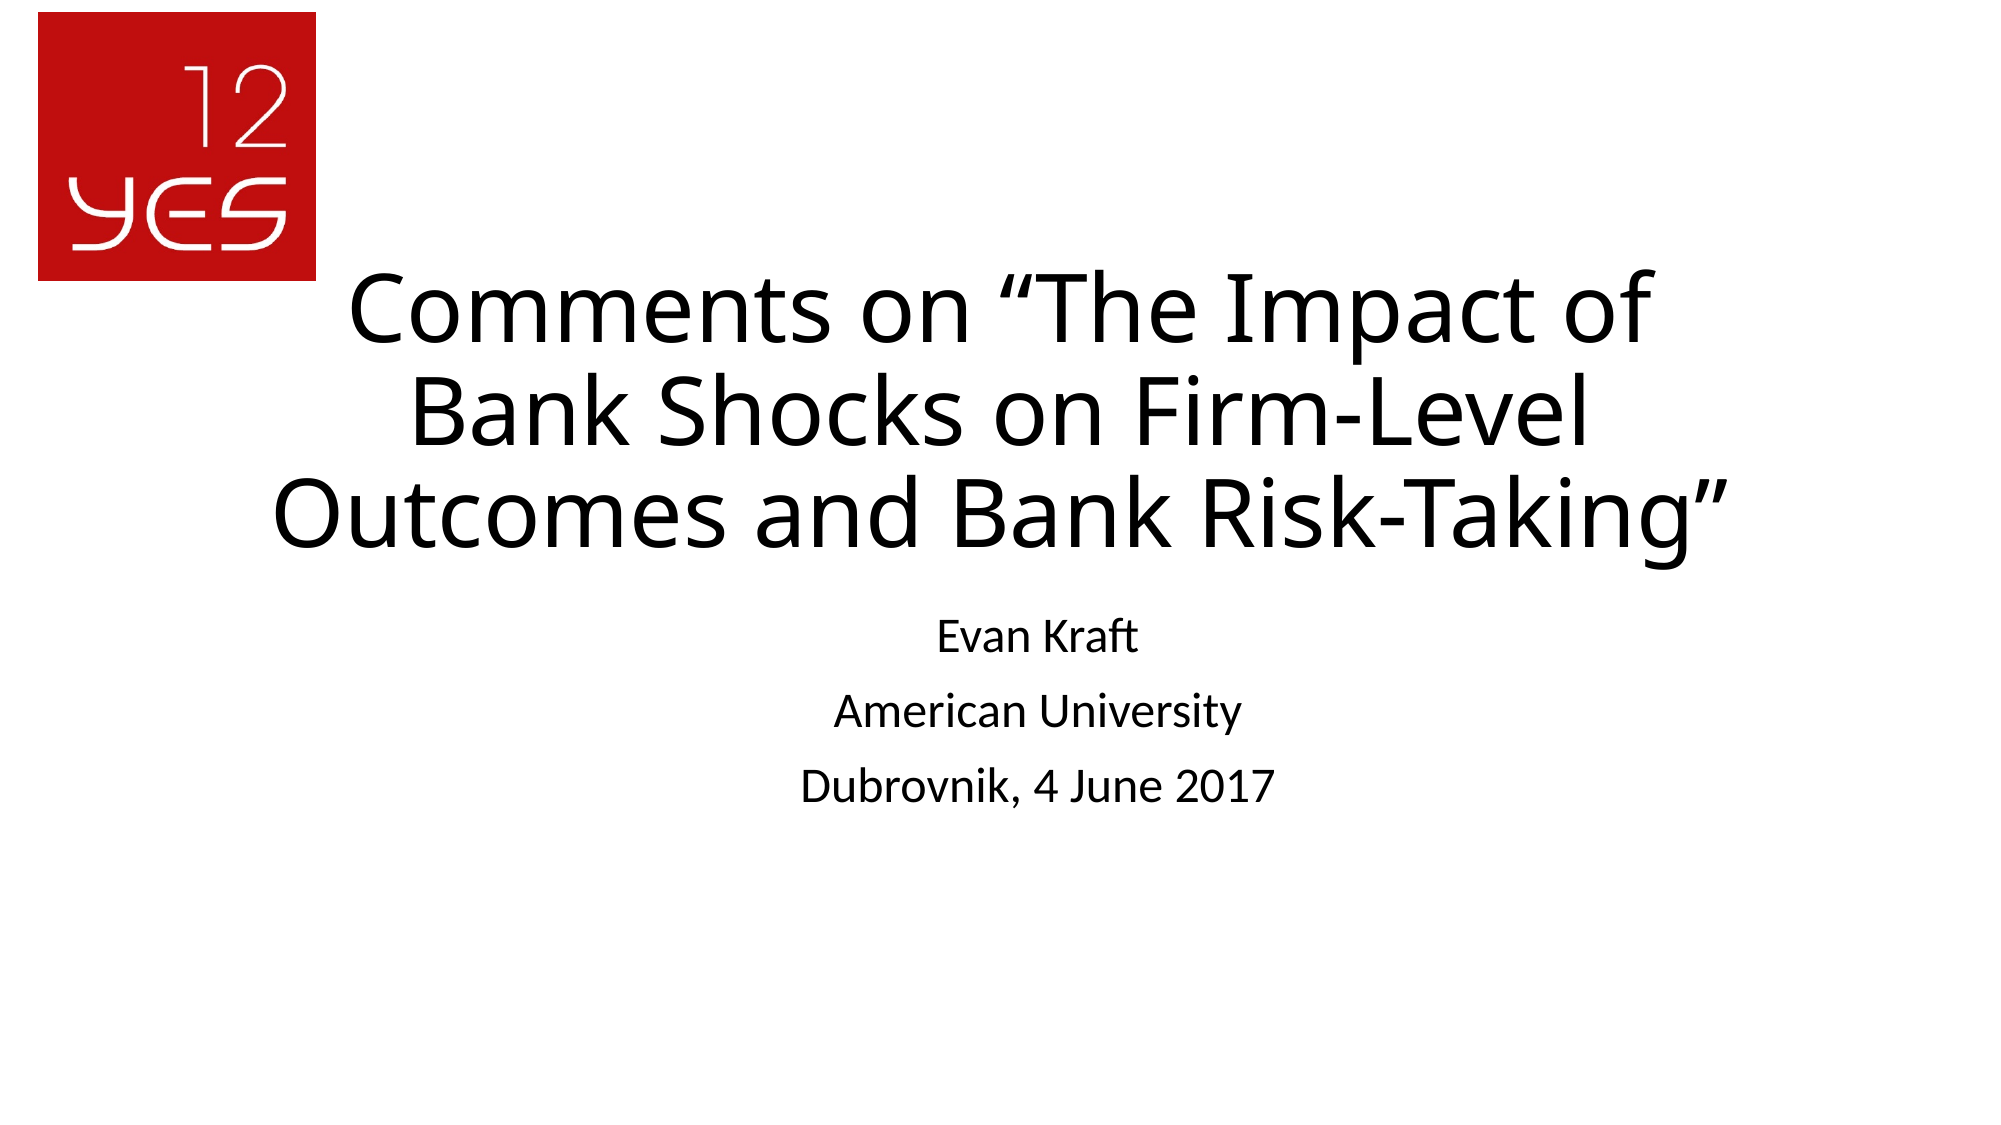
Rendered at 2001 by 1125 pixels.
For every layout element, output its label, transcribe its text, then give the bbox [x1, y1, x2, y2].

subtitle Evan Kraft American University Dubrovnik, 4 June 2017 [287, 602, 1788, 874]
picture [38, 12, 316, 281]
title Comments on “The Impact of Bank Shocks on Firm-Level Outcomes and Bank Risk-Taking” [249, 184, 1750, 576]
